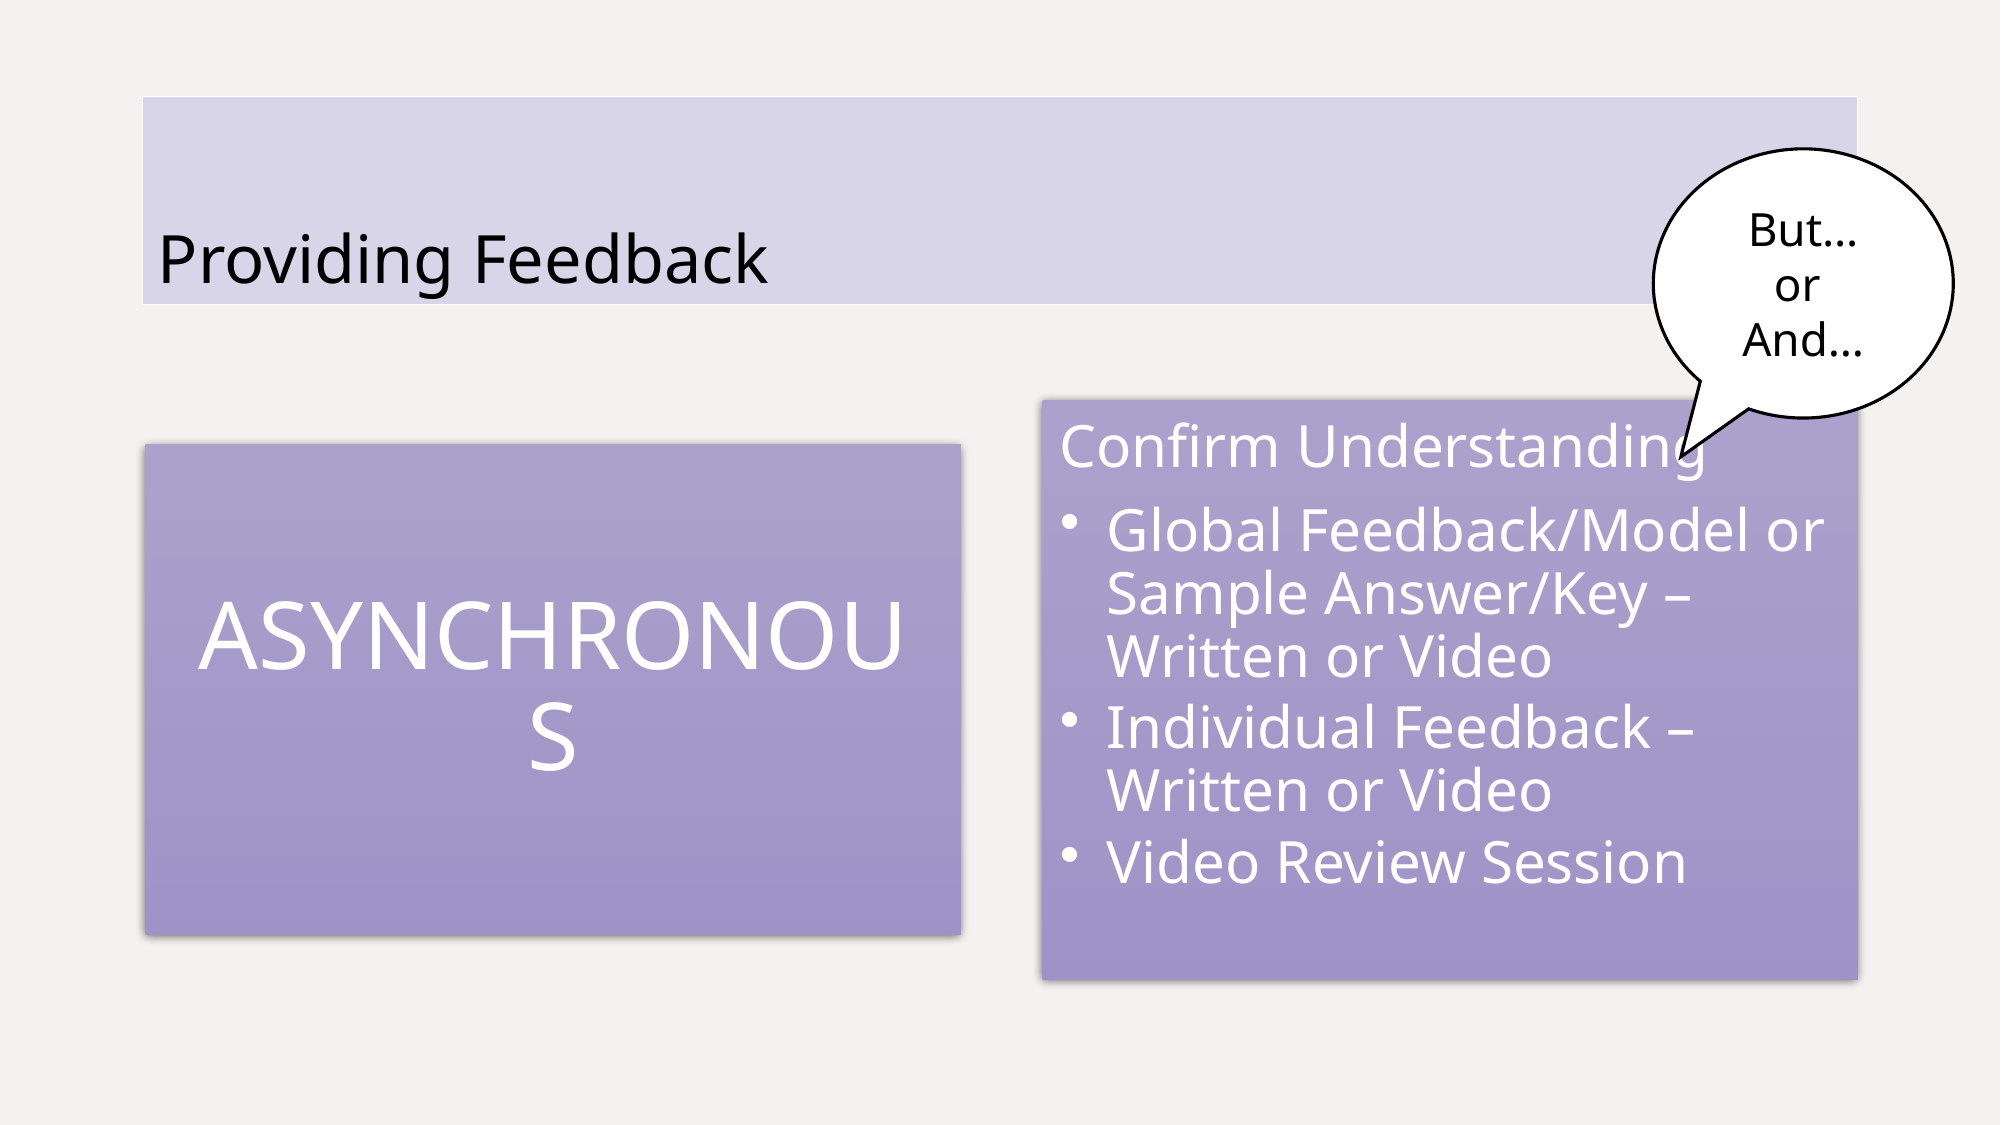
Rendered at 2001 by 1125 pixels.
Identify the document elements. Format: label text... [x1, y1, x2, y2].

title Providing Feedback [142, 96, 1858, 305]
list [144, 368, 1859, 1011]
text_box But… or And… [1651, 147, 1955, 411]
